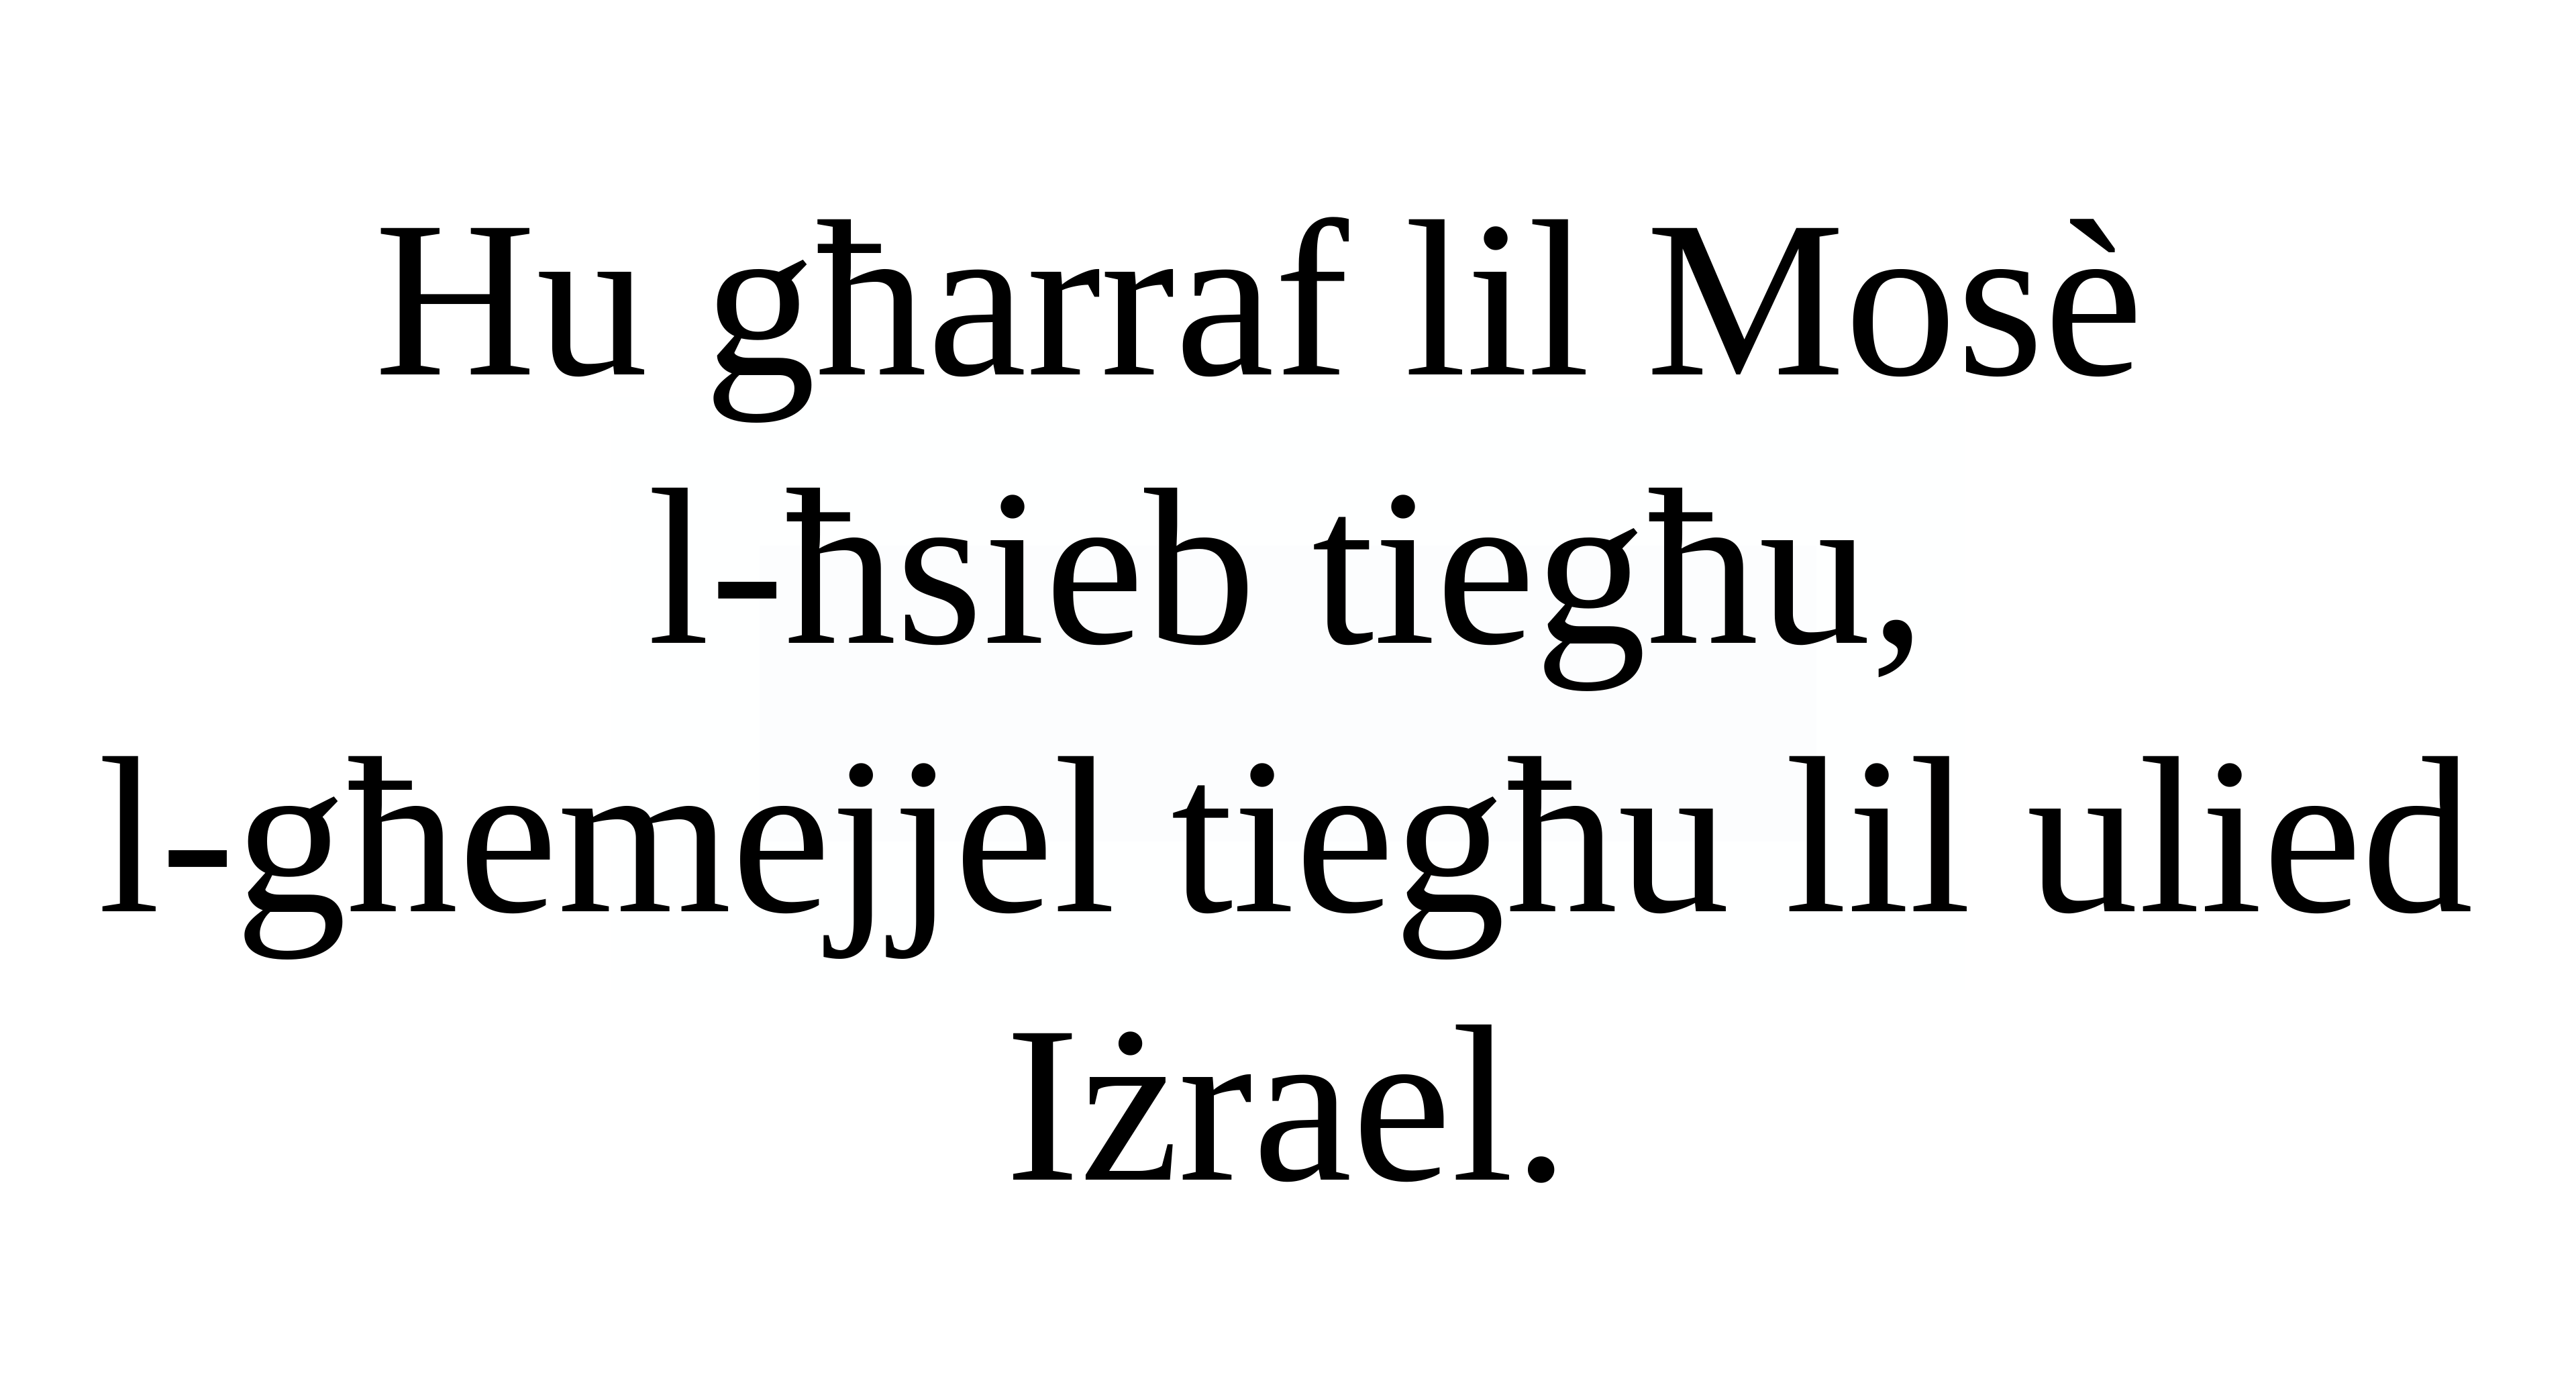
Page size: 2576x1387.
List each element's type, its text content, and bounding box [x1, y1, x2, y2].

text_box Hu għarraf lil Mosè l-ħsieb tiegħu, l-għemejjel tiegħu lil ulied Iżrael. [51, 140, 2524, 1236]
